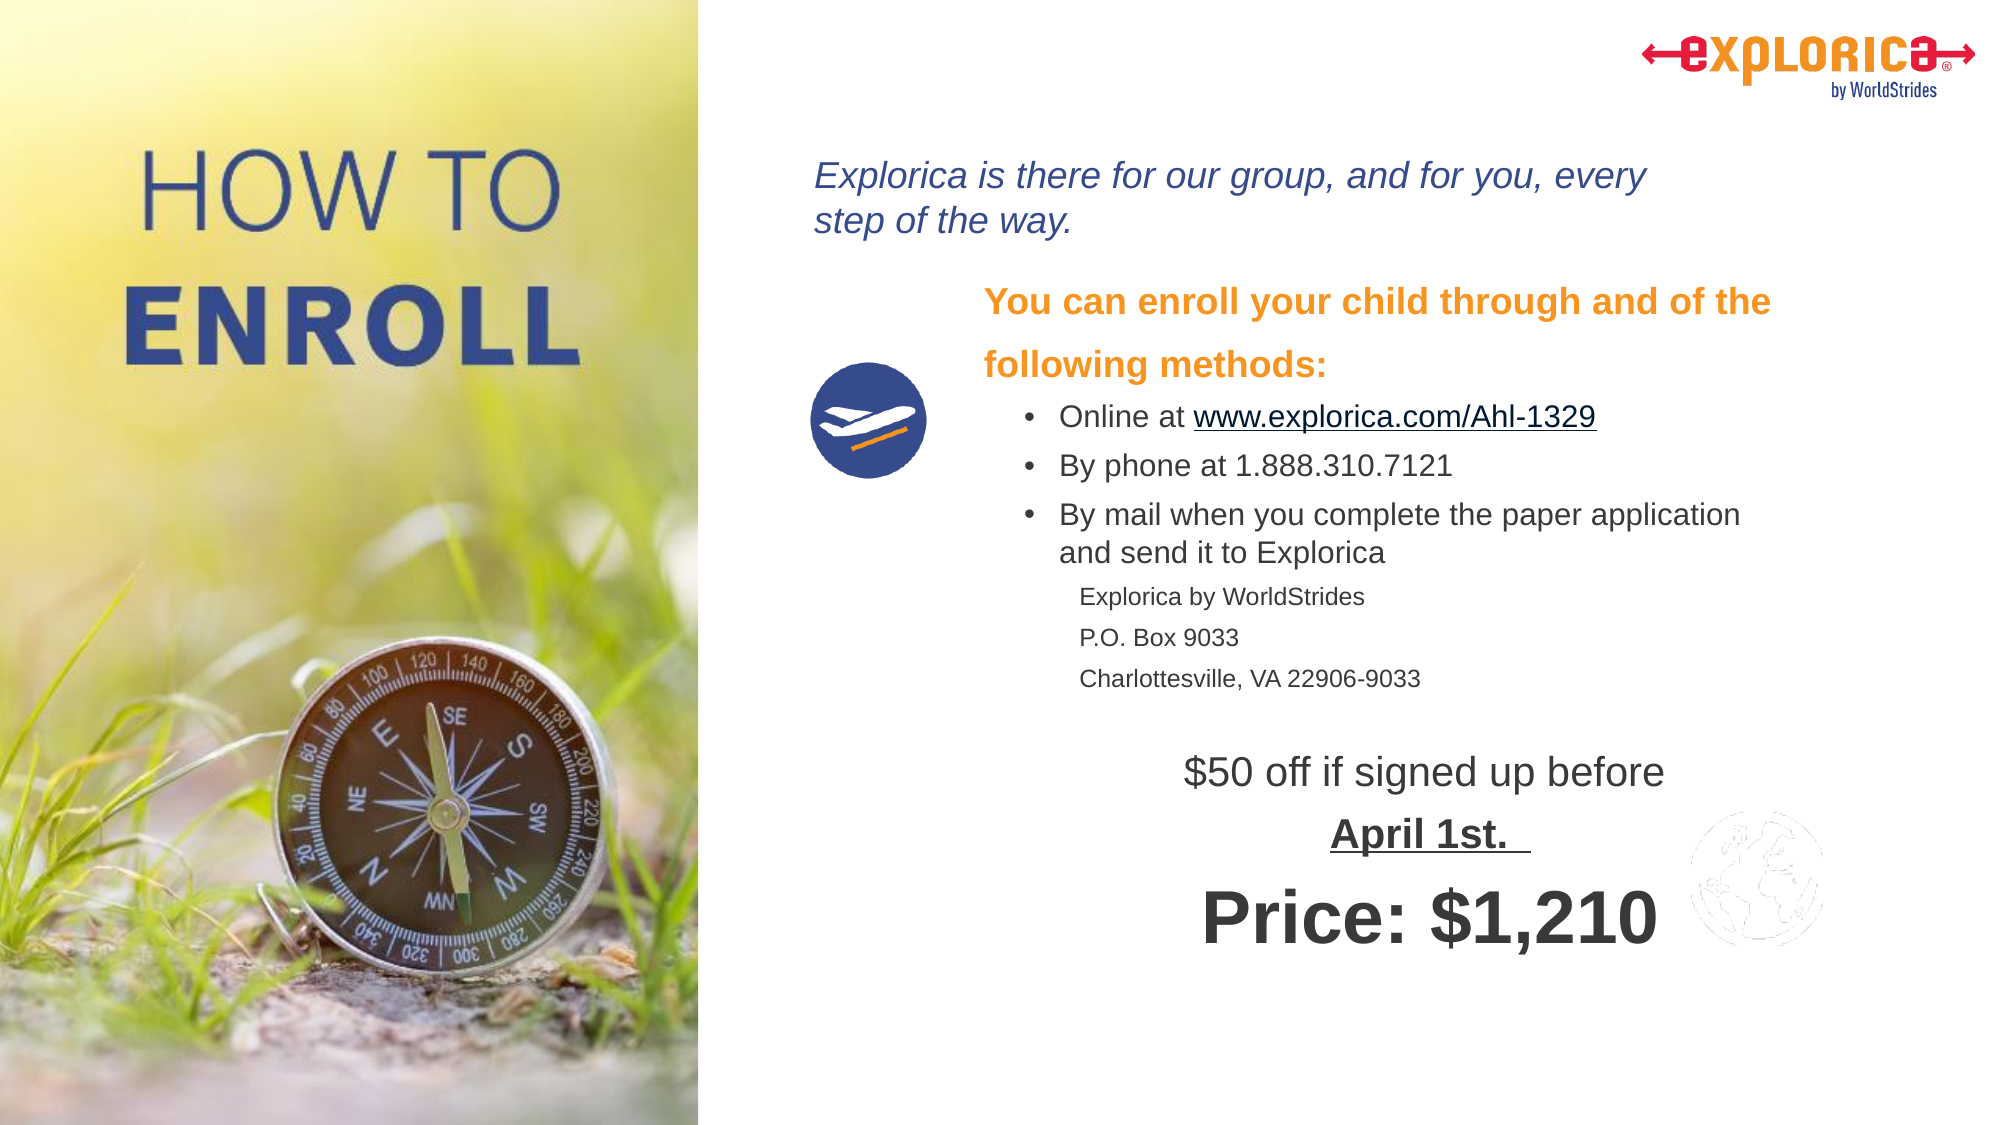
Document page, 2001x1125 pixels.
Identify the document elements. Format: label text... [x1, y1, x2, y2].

picture [0, 0, 699, 1125]
list You can enroll your child through and of the following methods: Online at www.explorica.com/Ahl-1329 By phone at 1.888.310.7121 By mail when you complete the paper application and send it to Explorica Explorica by WorldStrides P.O. Box 9033 Charlottesville, VA 22906-9033 $50 off if signed up before April 1st. Price: $1,210 [968, 252, 1797, 1081]
